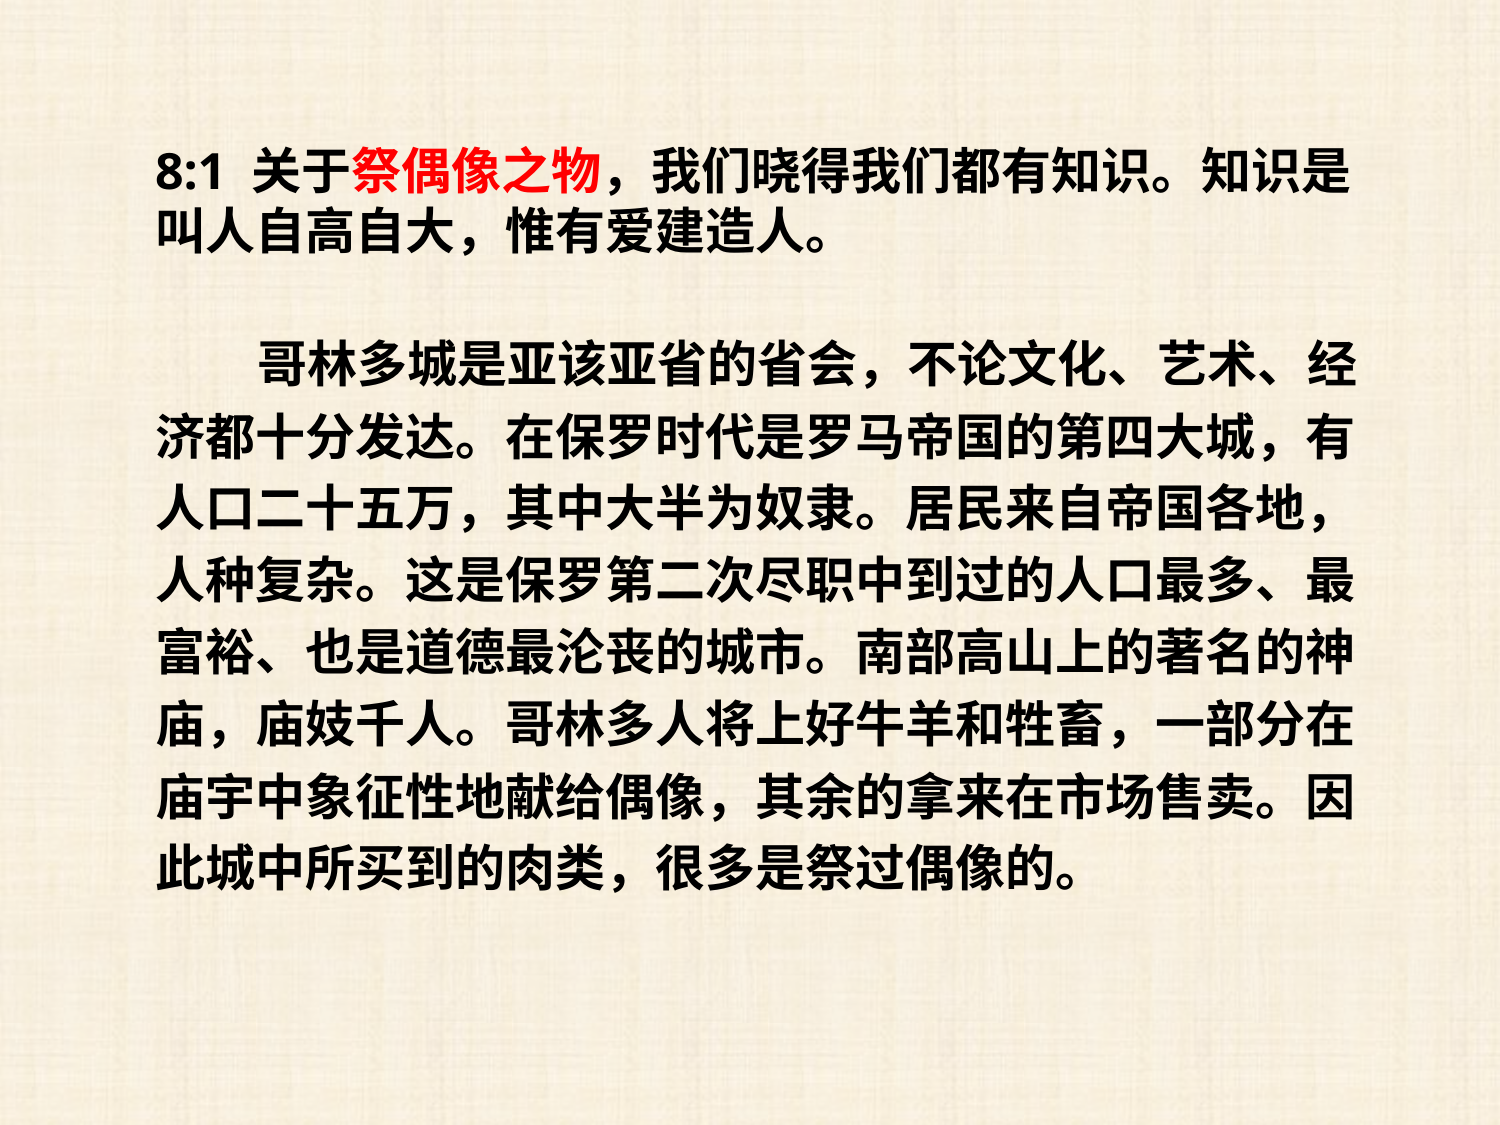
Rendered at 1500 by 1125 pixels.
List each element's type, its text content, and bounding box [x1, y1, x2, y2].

text_box 哥林多城是亚该亚省的省会，不论文化、艺术、经济都十分发达。在保罗时代是罗马帝国的第四大城，有人口二十五万，其中大半为奴隶。居民来自帝国各地，人种复杂。这是保罗第二次尽职中到过的人口最多、最富裕、也是道德最沦丧的城市。南部高山上的著名的神庙，庙妓千人。哥林多人将上好牛羊和牲畜，一部分在庙宇中象征性地献给偶像，其余的拿来在市场售卖。因此城中所买到的肉类，很多是祭过偶像的。 [140, 313, 1385, 905]
text_box 8:1 关于祭偶像之物，我们晓得我们都有知识。知识是叫人自高自大，惟有爱建造人。 [140, 132, 1367, 268]
